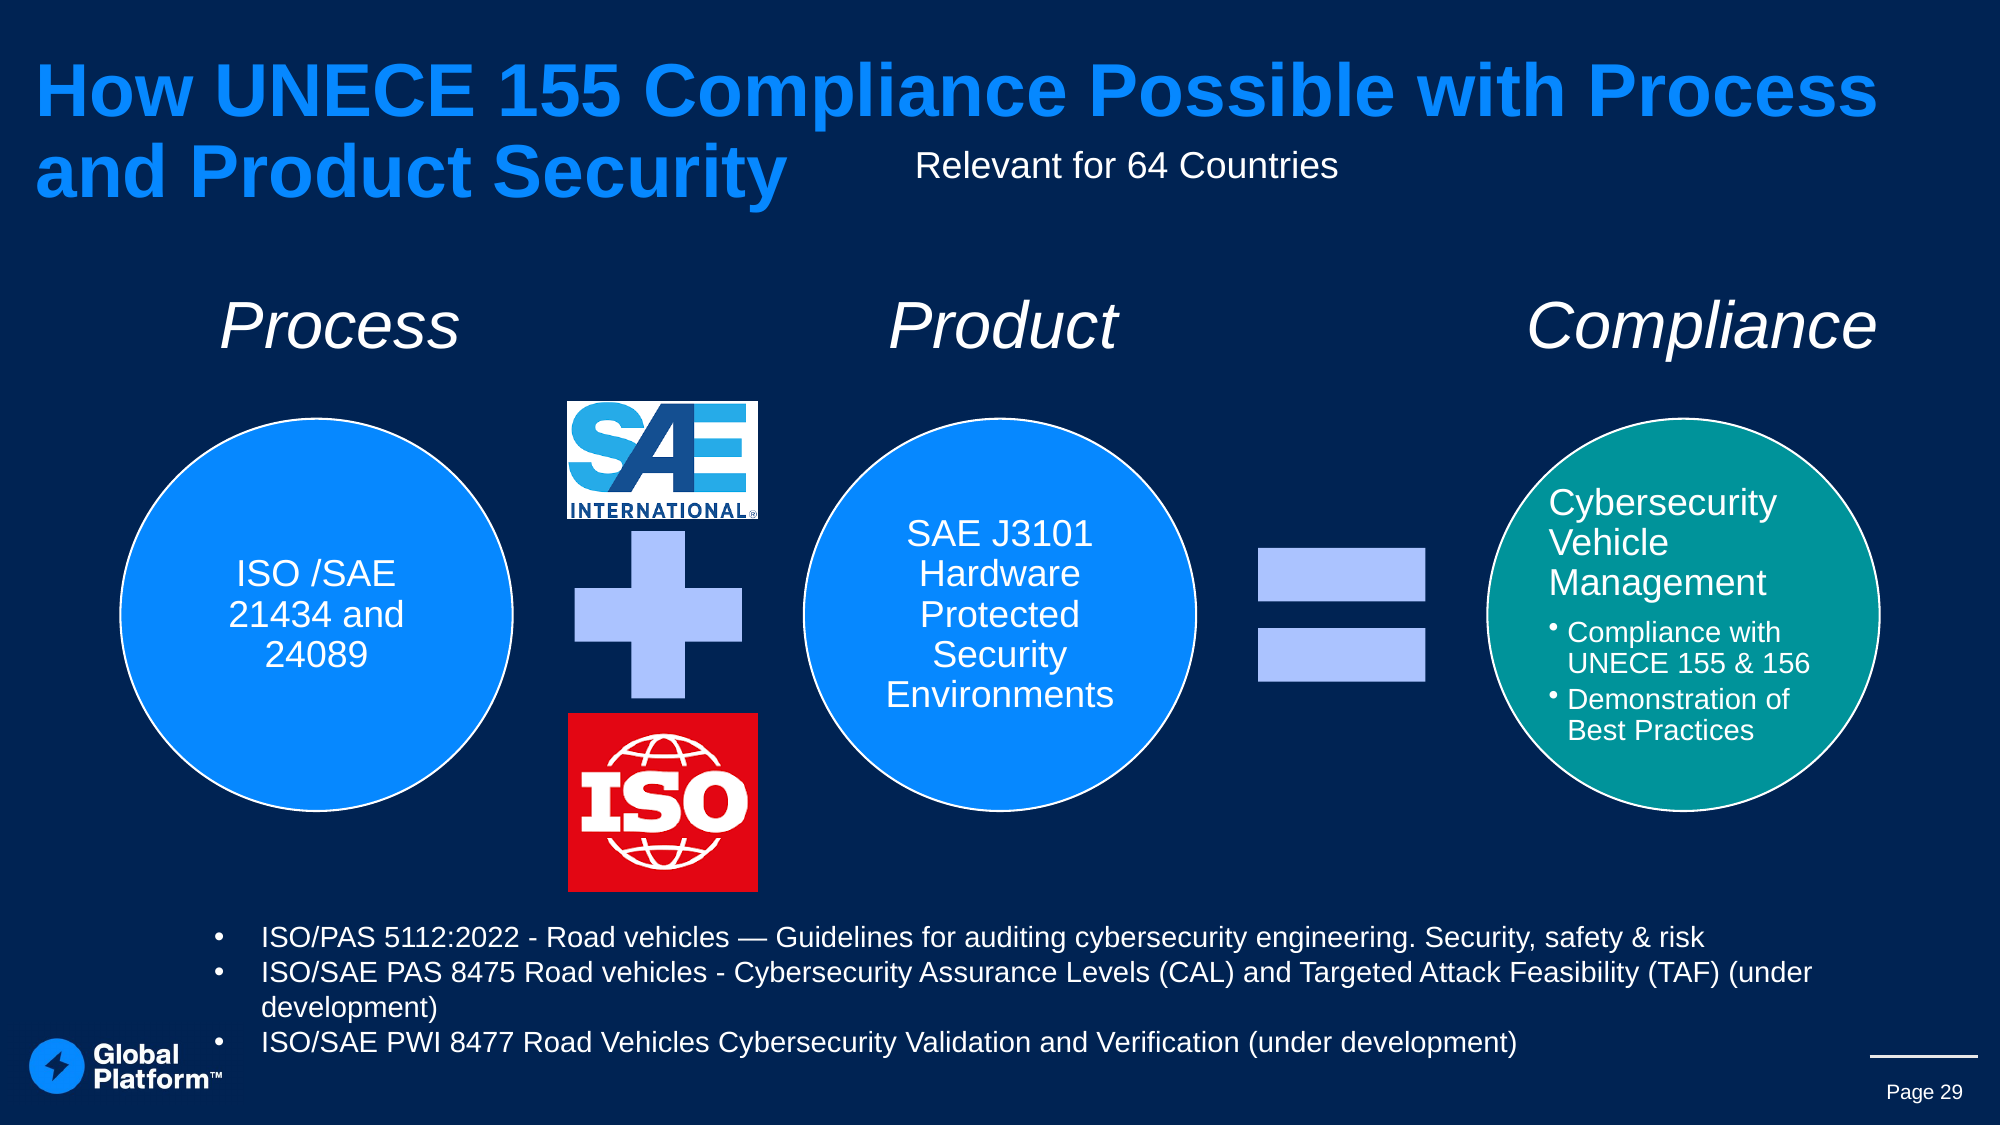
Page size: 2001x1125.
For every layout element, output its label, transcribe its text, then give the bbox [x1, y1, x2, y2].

text_box Relevant for 64 Countries [626, 133, 1628, 194]
picture [7, 1022, 244, 1105]
title How UNECE 155 Compliance Possible with Process and Product Security [35, 51, 1936, 119]
picture [568, 713, 758, 892]
text_box ISO/PAS 5112:2022 - Road vehicles — Guidelines for auditing cybersecurity engineering. Security, safety & risk ISO/SAE PAS 8475 Road vehicles - Cybersecurity Assurance Levels (CAL) and Targeted Attack Feasibility (TAF) (under development) ISO/SAE PWI 8477 Road Vehicles Cybersecurity Validation and Verification (under development) [214, 1007, 1863, 1082]
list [120, 223, 1880, 1007]
picture [567, 401, 758, 519]
